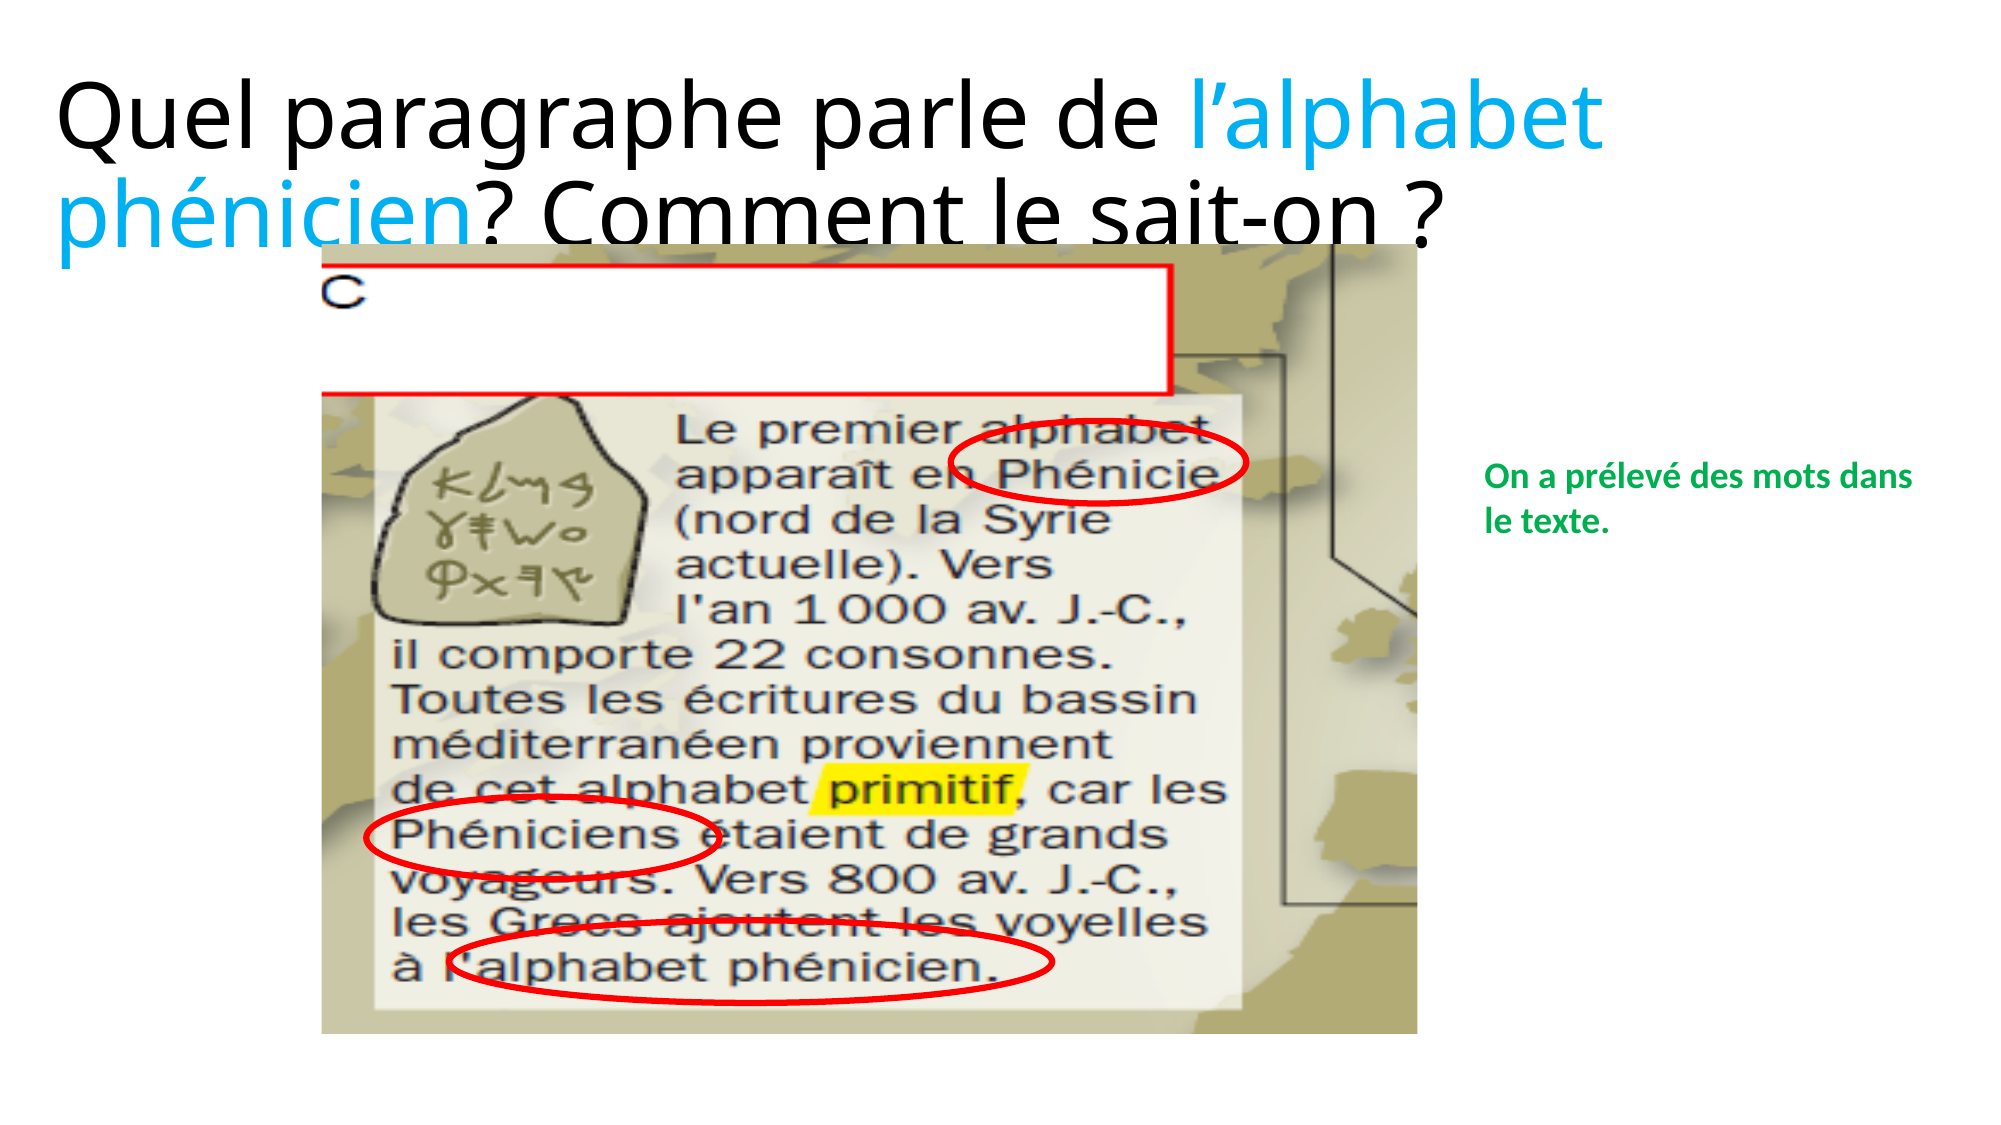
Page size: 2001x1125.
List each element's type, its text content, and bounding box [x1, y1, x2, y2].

title Quel paragraphe parle de l’alphabet phénicien? Comment le sait-on ? [39, 59, 1863, 278]
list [321, 244, 1418, 1034]
text_box On a prélevé des mots dans le texte. [1469, 443, 1944, 549]
